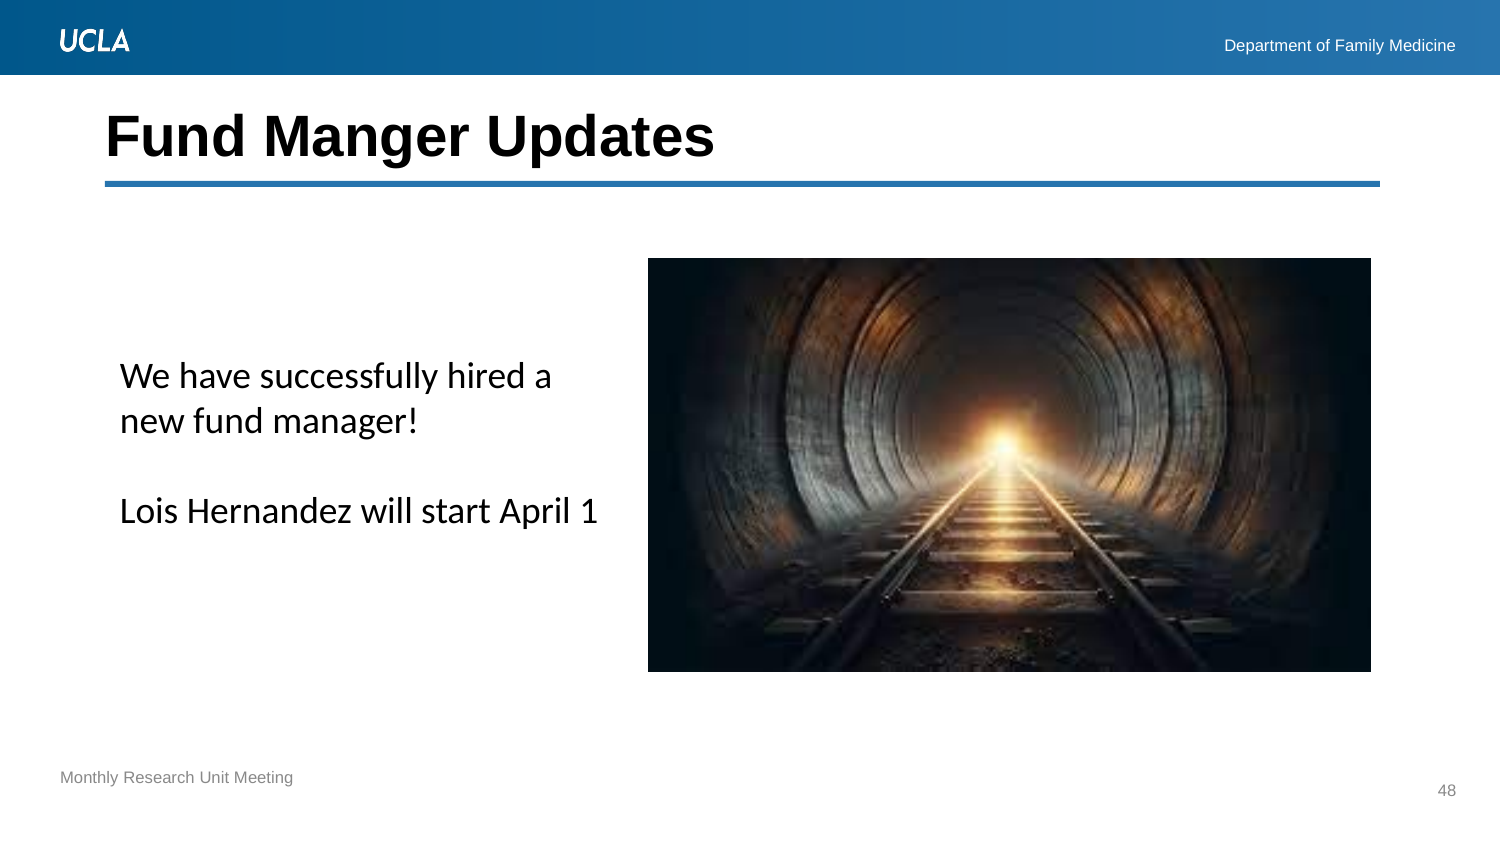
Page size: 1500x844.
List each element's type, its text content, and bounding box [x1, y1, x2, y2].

picture [648, 257, 1371, 672]
title Fund Manger Updates [105, 105, 1380, 170]
picture [60, 28, 130, 52]
text_box We have successfully hired a new fund manager! Lois Hernandez will start April 1 [104, 343, 628, 539]
slide_number 48 [1381, 780, 1457, 840]
